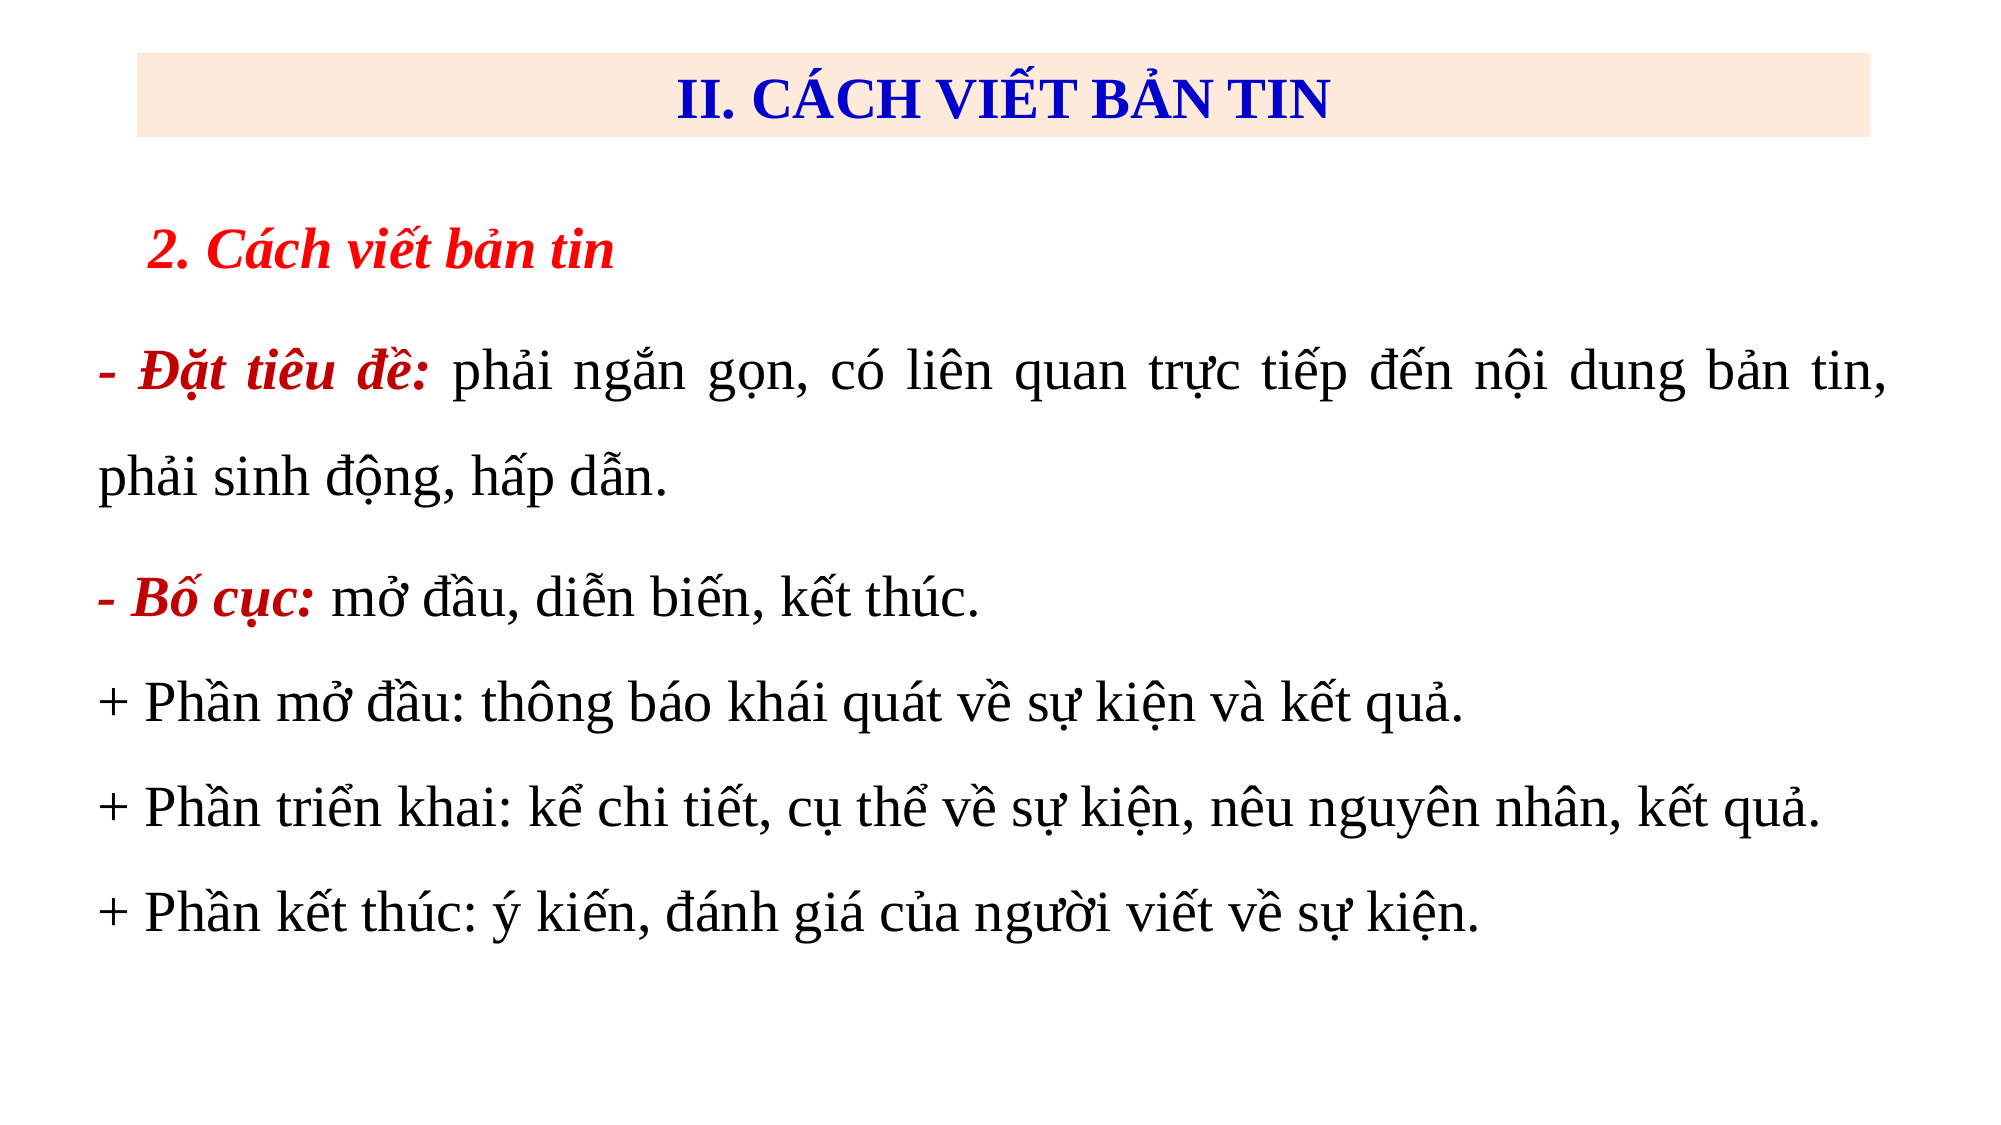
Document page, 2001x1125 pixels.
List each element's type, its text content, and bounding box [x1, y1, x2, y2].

text_box II. CÁCH VIẾT BẢN TIN [137, 52, 1871, 138]
text_box - Đặt tiêu đề: phải ngắn gọn, có liên quan trực tiếp đến nội dung bản tin, phải sinh động, hấp dẫn. [83, 289, 1904, 515]
text_box 2. Cách viết bản tin [133, 203, 1817, 289]
text_box - Bố cục: mở đầu, diễn biến, kết thúc. + Phần mở đầu: thông báo khái quát về sự kiện và kết quả. + Phần triển khai: kể chi tiết, cụ thể về sự kiện, nêu nguyên nhân, kết quả. + Phần kết thúc: ý kiến, đánh giá của người viết về sự kiện. [82, 515, 1963, 1055]
